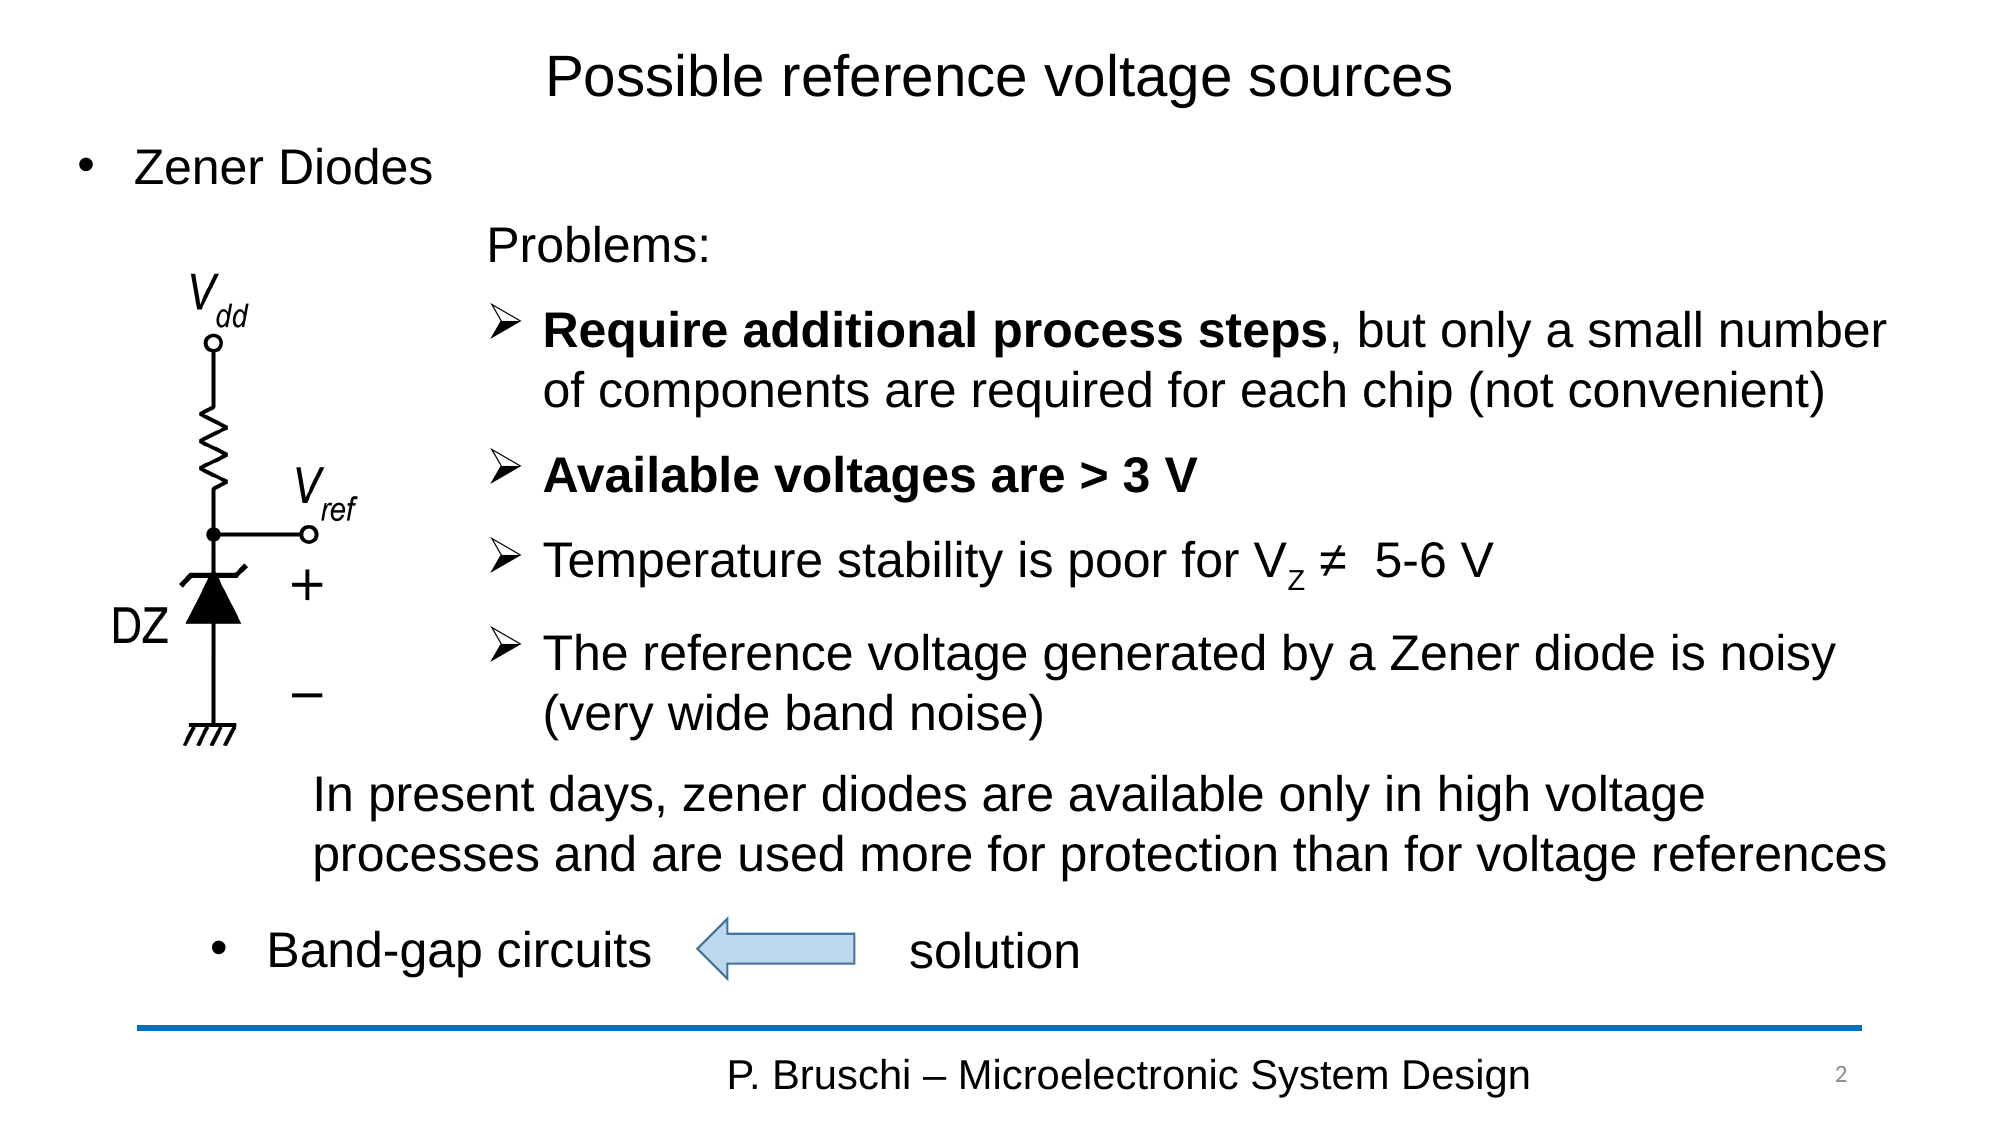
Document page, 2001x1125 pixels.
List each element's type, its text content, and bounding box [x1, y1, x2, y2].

title Possible reference voltage sources [137, 22, 1863, 132]
slide_number 2 [1718, 1042, 1863, 1103]
text_box In present days, zener diodes are available only in high voltage processes and are used more for protection than for voltage references [297, 753, 1936, 889]
text_box Problems: Require additional process steps, but only a small number of components are required for each chip (not convenient) Available voltages are > 3 V Temperature stability is poor for VZ ≠ 5-6 V The reference voltage generated by a Zener diode is noisy (very wide band noise) [471, 205, 1953, 748]
footer P. Bruschi – Microelectronic System Design [662, 1042, 1596, 1103]
text_box [695, 916, 856, 982]
text_box solution [894, 910, 1097, 986]
text_box Band-gap circuits [195, 909, 1546, 985]
picture [114, 273, 363, 746]
text_box Zener Diodes [62, 127, 1413, 202]
